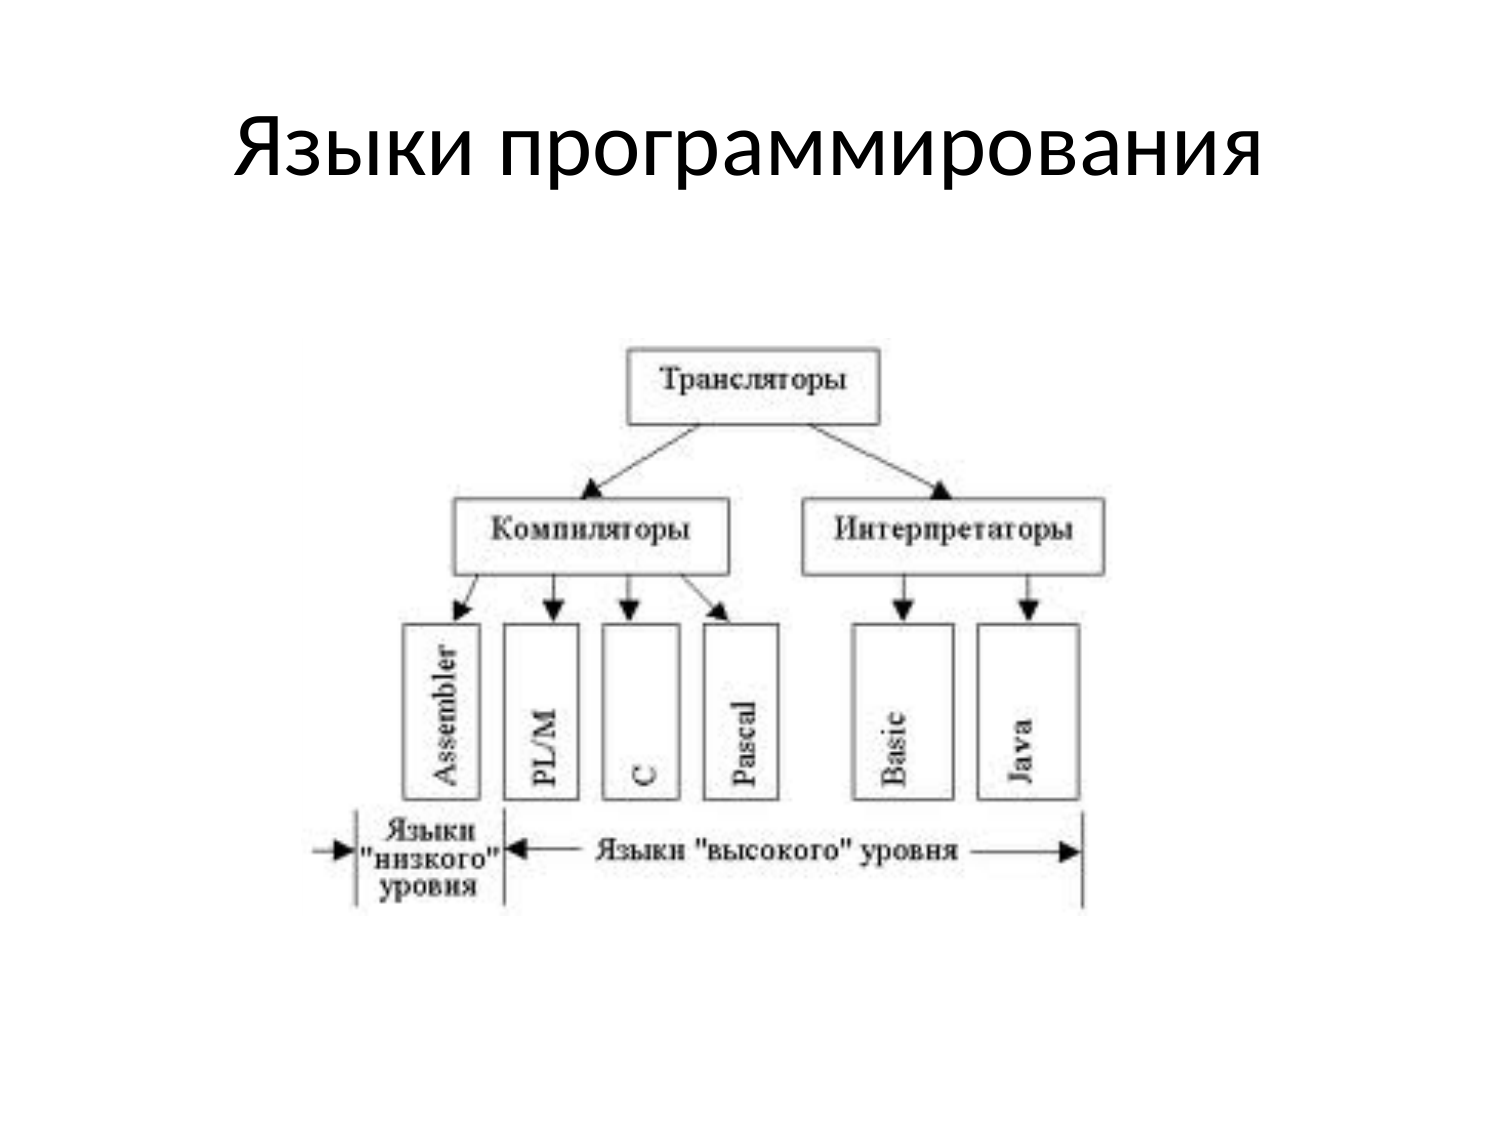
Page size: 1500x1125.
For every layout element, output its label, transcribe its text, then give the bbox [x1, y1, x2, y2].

title Языки программирования [75, 45, 1425, 233]
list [300, 337, 1125, 917]
